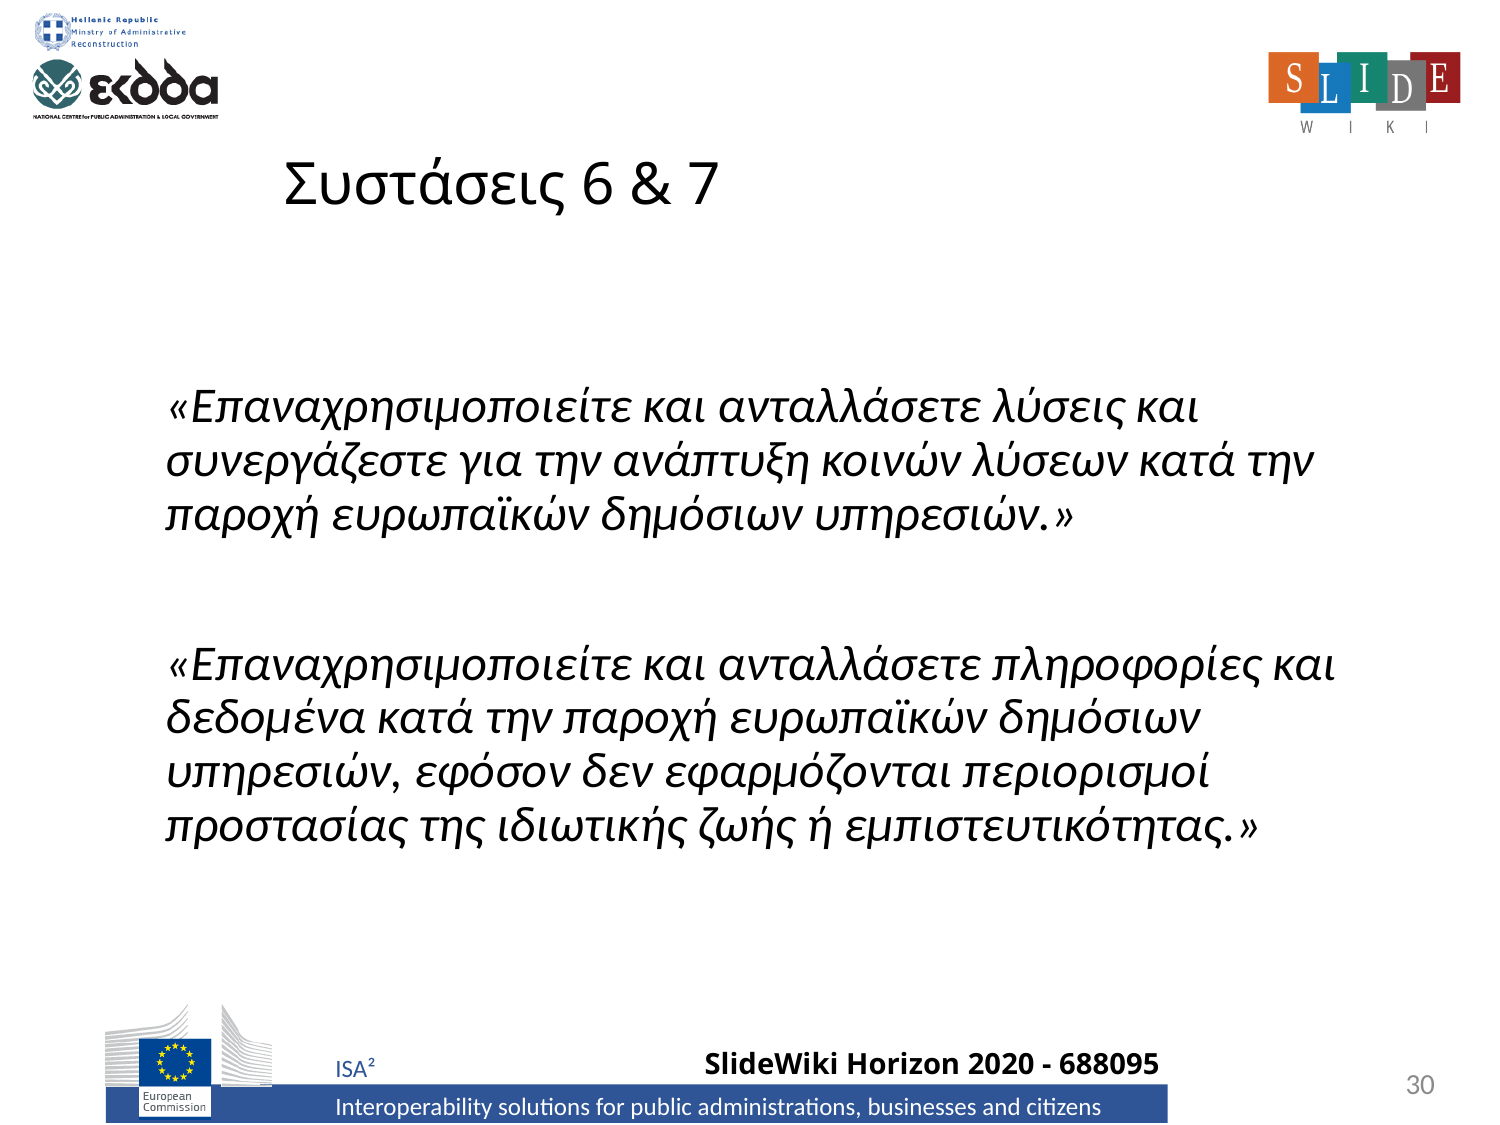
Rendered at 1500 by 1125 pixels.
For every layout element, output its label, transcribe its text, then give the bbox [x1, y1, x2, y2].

slide_number 30 [1365, 1053, 1451, 1114]
picture [24, 10, 243, 127]
picture [105, 1004, 272, 1120]
title Συστάσεις 6 & 7 [269, 103, 1260, 267]
picture [1252, 34, 1474, 154]
list «Επαναχρησιμοποιείτε και ανταλλάσετε λύσεις και συνεργάζεστε για την ανάπτυξη κοινών λύσεων κατά την παροχή ευρωπαϊκών δημόσιων υπηρεσιών.» «Επαναχρησιμοποιείτε και ανταλλάσετε πληροφορίες και δεδομένα κατά την παροχή ευρωπαϊκών δημόσιων υπηρεσιών, εφόσον δεν εφαρμόζονται περιορισμοί προστασίας της ιδιωτικής ζωής ή εμπιστευτικότητας.» [150, 290, 1379, 987]
